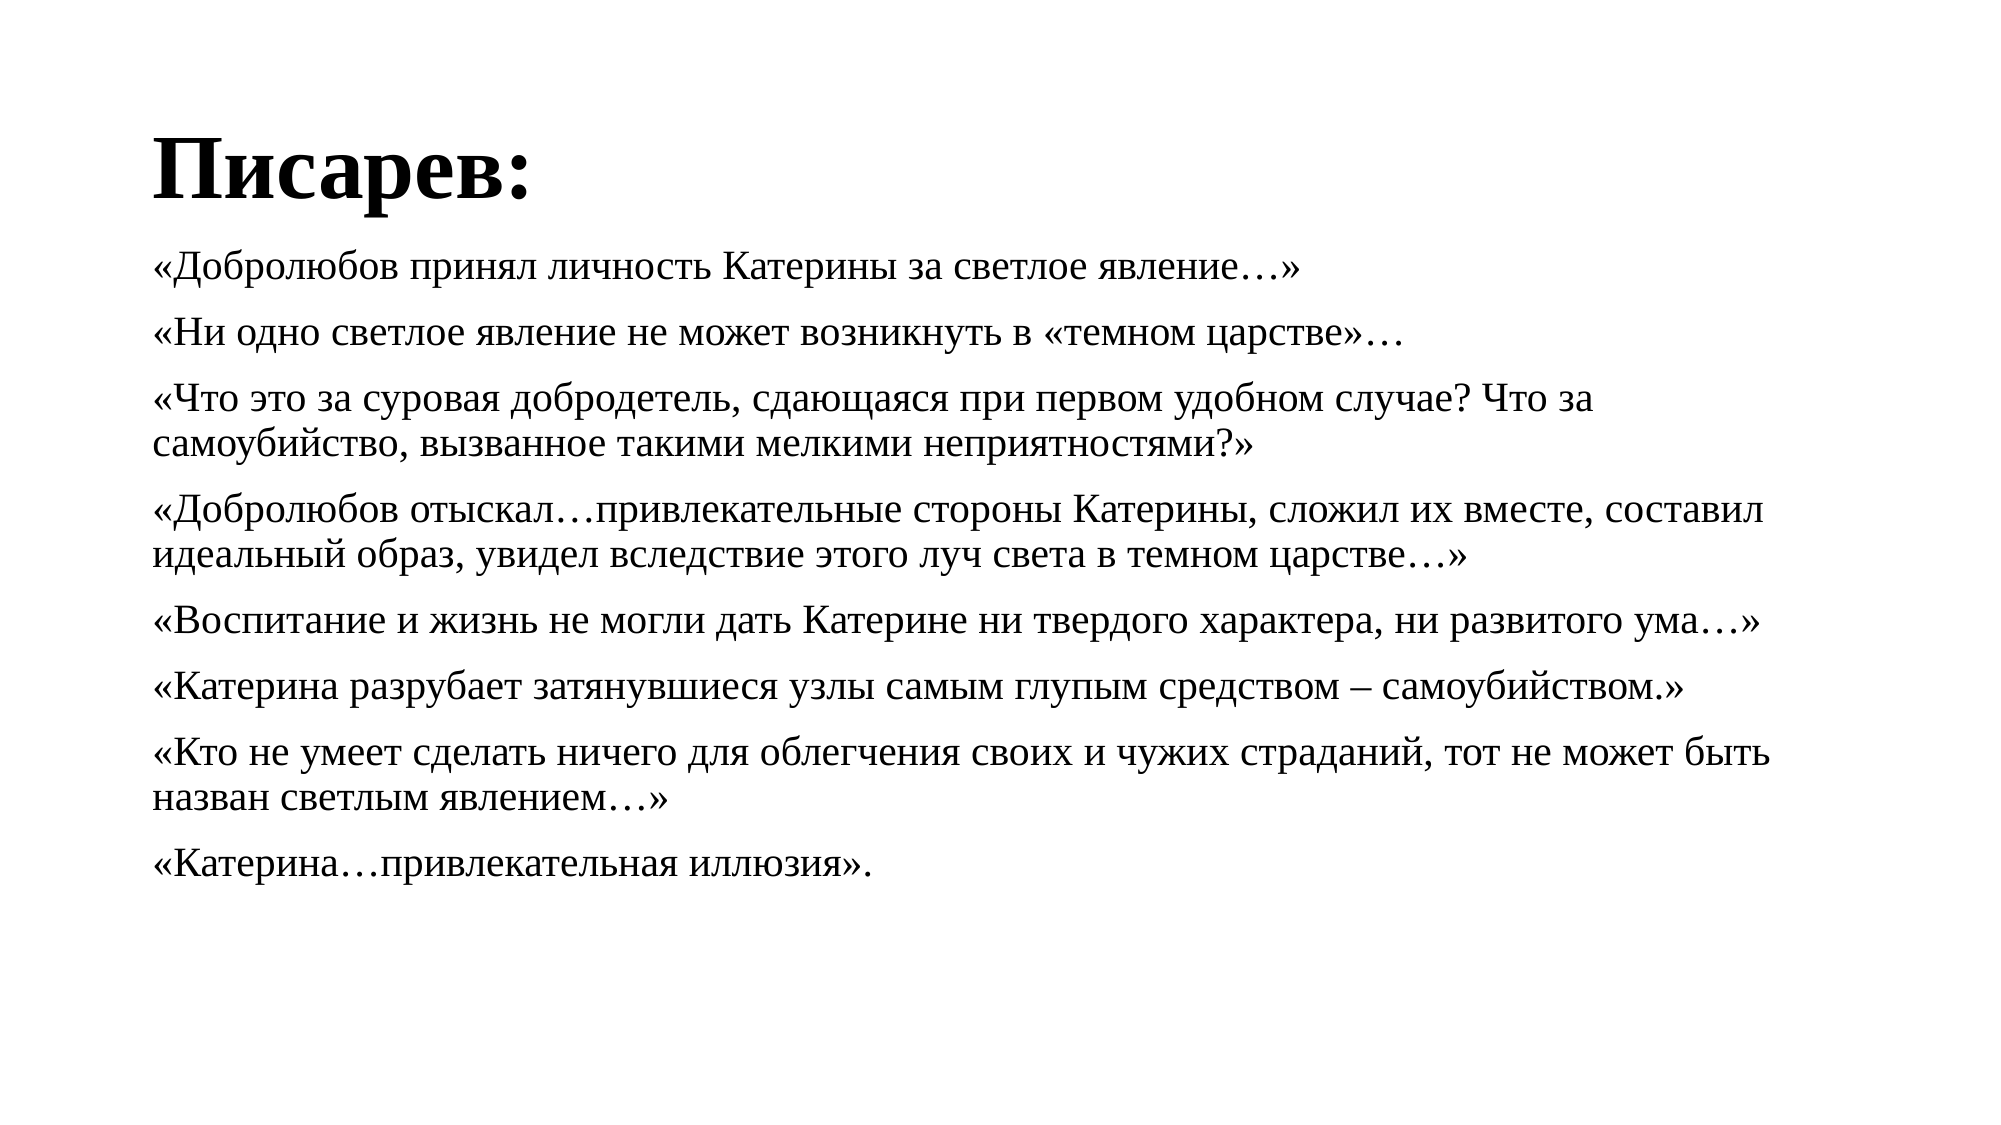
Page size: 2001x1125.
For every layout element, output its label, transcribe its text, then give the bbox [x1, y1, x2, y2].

list «Добролюбов принял личность Катерины за светлое явление…» «Ни одно светлое явление не может возникнуть в «темном царстве»… «Что это за суровая добродетель, сдающаяся при первом удобном случае? Что за самоубийство, вызванное такими мелкими неприятностями?» «Добролюбов отыскал…привлекательные стороны Катерины, сложил их вместе, составил идеальный образ, увидел вследствие этого луч света в темном царстве…» «Воспитание и жизнь не могли дать Катерине ни твердого характера, ни развитого ума…» «Катерина разрубает затянувшиеся узлы самым глупым средством – самоубийством.» «Кто не умеет сделать ничего для облегчения своих и чужих страданий, тот не может быть назван светлым явлением…» «Катерина…привлекательная иллюзия». [137, 236, 1863, 1014]
title Писарев: [137, 59, 1863, 236]
